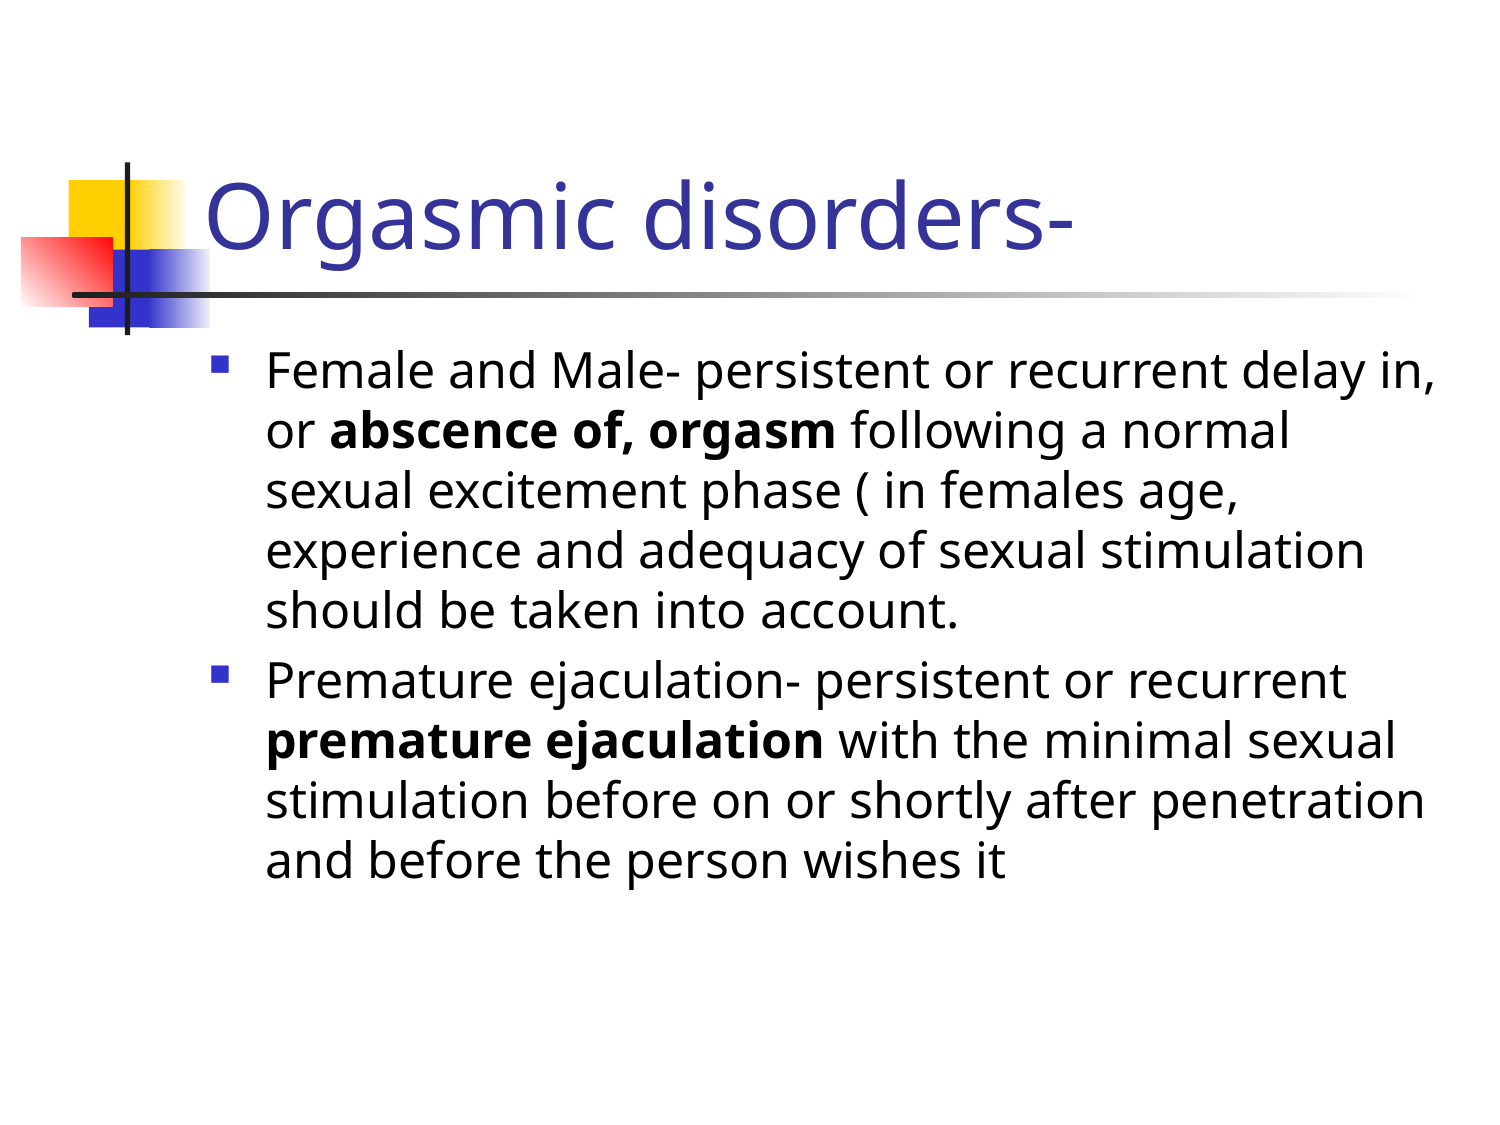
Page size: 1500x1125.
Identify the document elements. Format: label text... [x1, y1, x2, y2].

list Female and Male- persistent or recurrent delay in, or abscence of, orgasm following a normal sexual excitement phase ( in females age, experience and adequacy of sexual stimulation should be taken into account. Premature ejaculation- persistent or recurrent premature ejaculation with the minimal sexual stimulation before on or shortly after penetration and before the person wishes it [193, 330, 1470, 1007]
title Orgasmic disorders- [188, 34, 1468, 276]
